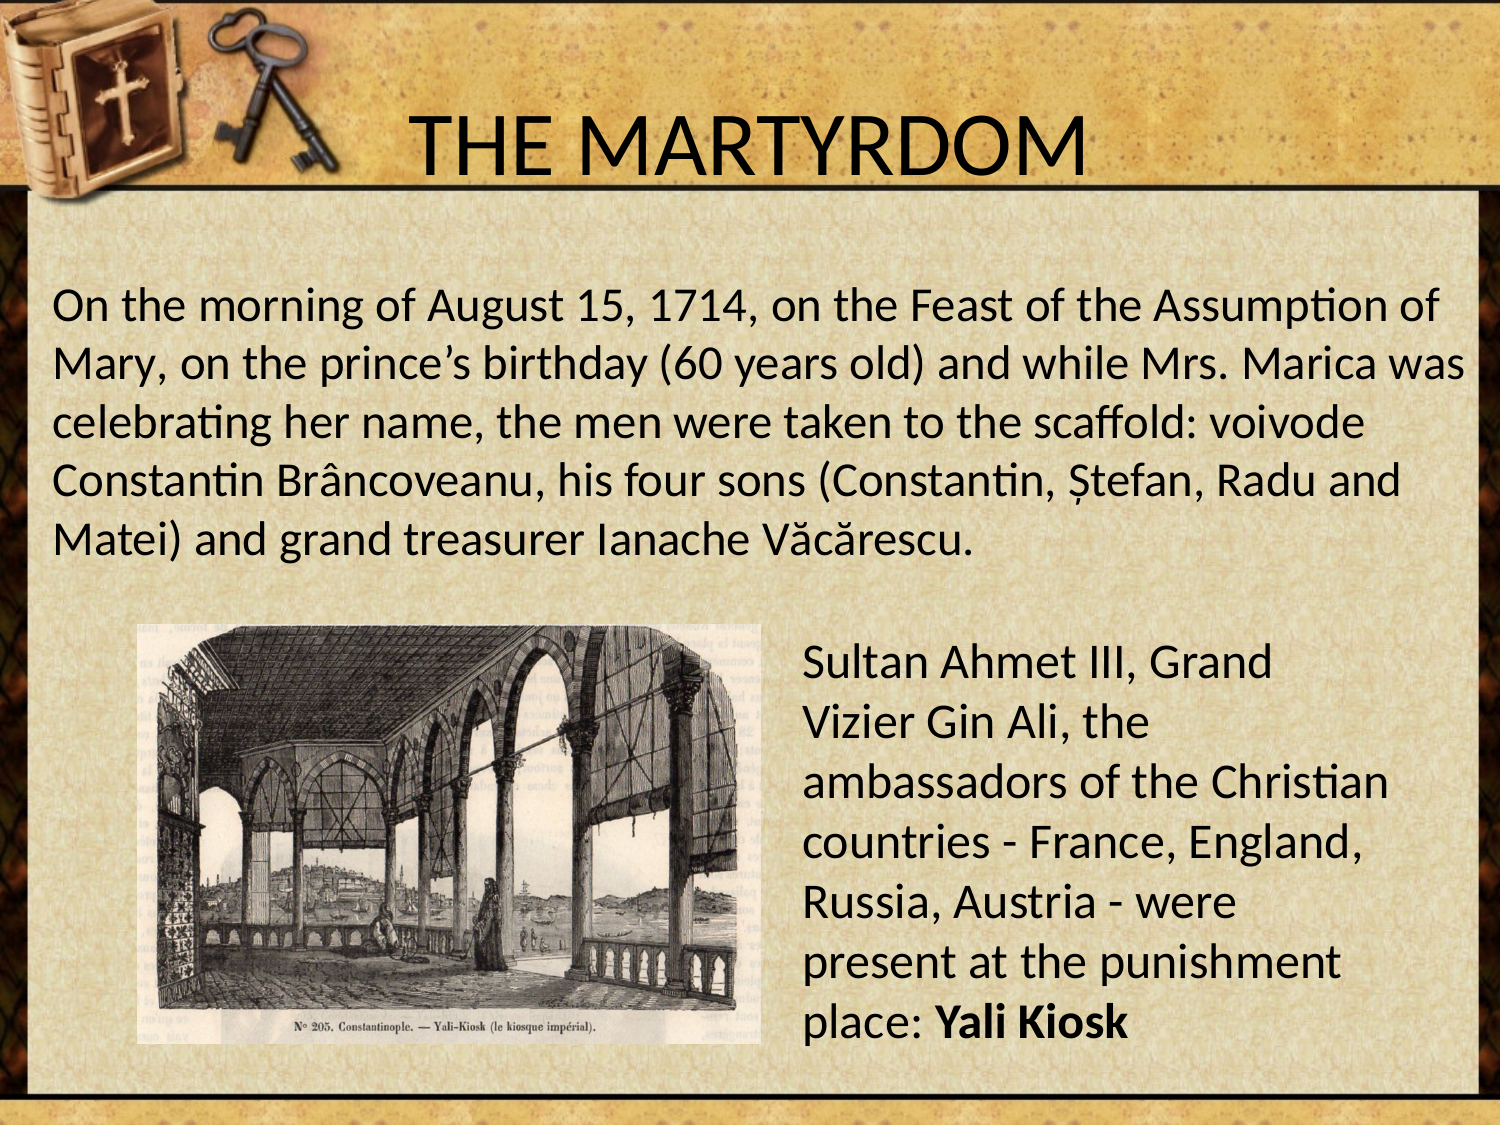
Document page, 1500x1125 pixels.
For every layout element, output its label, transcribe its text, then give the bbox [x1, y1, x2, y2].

list On the morning of August 15, 1714, on the Feast of the Assumption of Mary, on the prince’s birthday (60 years old) and while Mrs. Marica was celebrating her name, the men were taken to the scaffold: voivode Constantin Brâncoveanu, his four sons (Constantin, Ștefan, Radu and Matei) and grand treasurer Ianache Văcărescu. [37, 200, 1500, 575]
text_box Sultan Ahmet III, Grand Vizier Gin Ali, the ambassadors of the Christian countries - France, England, Russia, Austria - were present at the punishment place: Yali Kiosk [787, 621, 1413, 1056]
picture [0, 0, 1500, 1125]
title THE MARTYRDOM [75, 45, 1425, 200]
